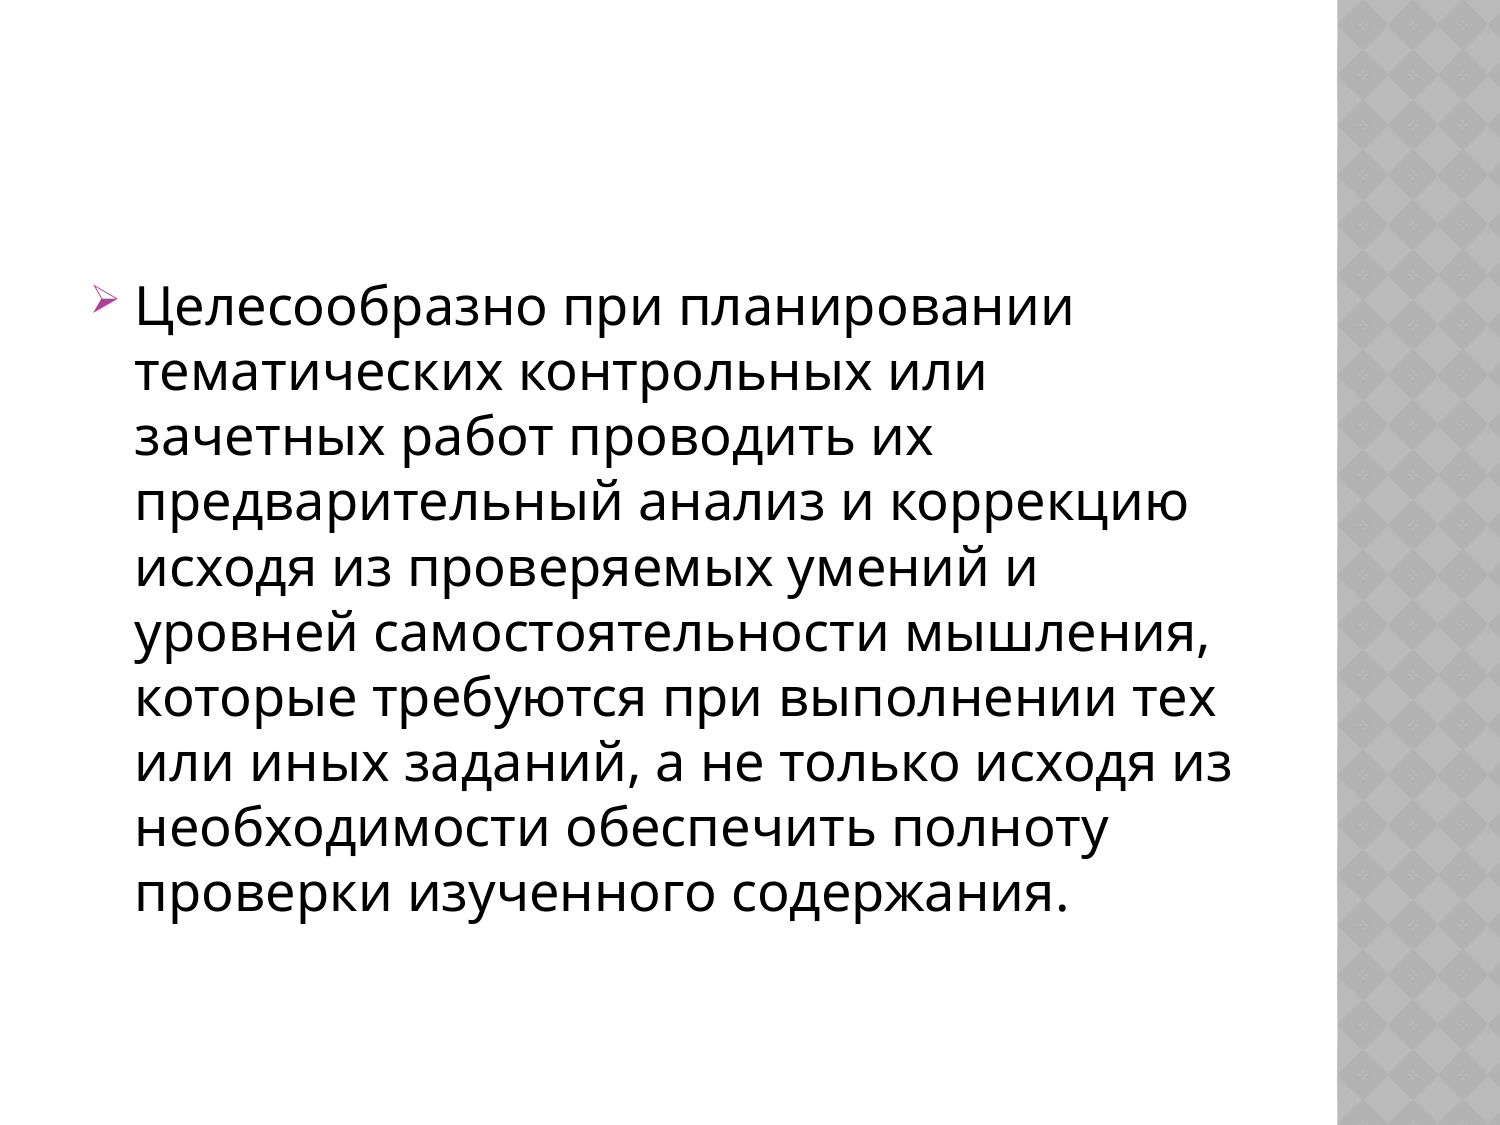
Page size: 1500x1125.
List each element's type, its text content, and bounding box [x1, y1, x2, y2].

list Целесообразно при планировании тематических контрольных или зачетных работ проводить их предварительный анализ и коррекцию исходя из проверяемых умений и уровней самостоятельности мышления, которые требуются при выполнении тех или иных заданий, а не только исходя из необходимости обеспечить полноту проверки изученного содержания. [75, 264, 1263, 1059]
